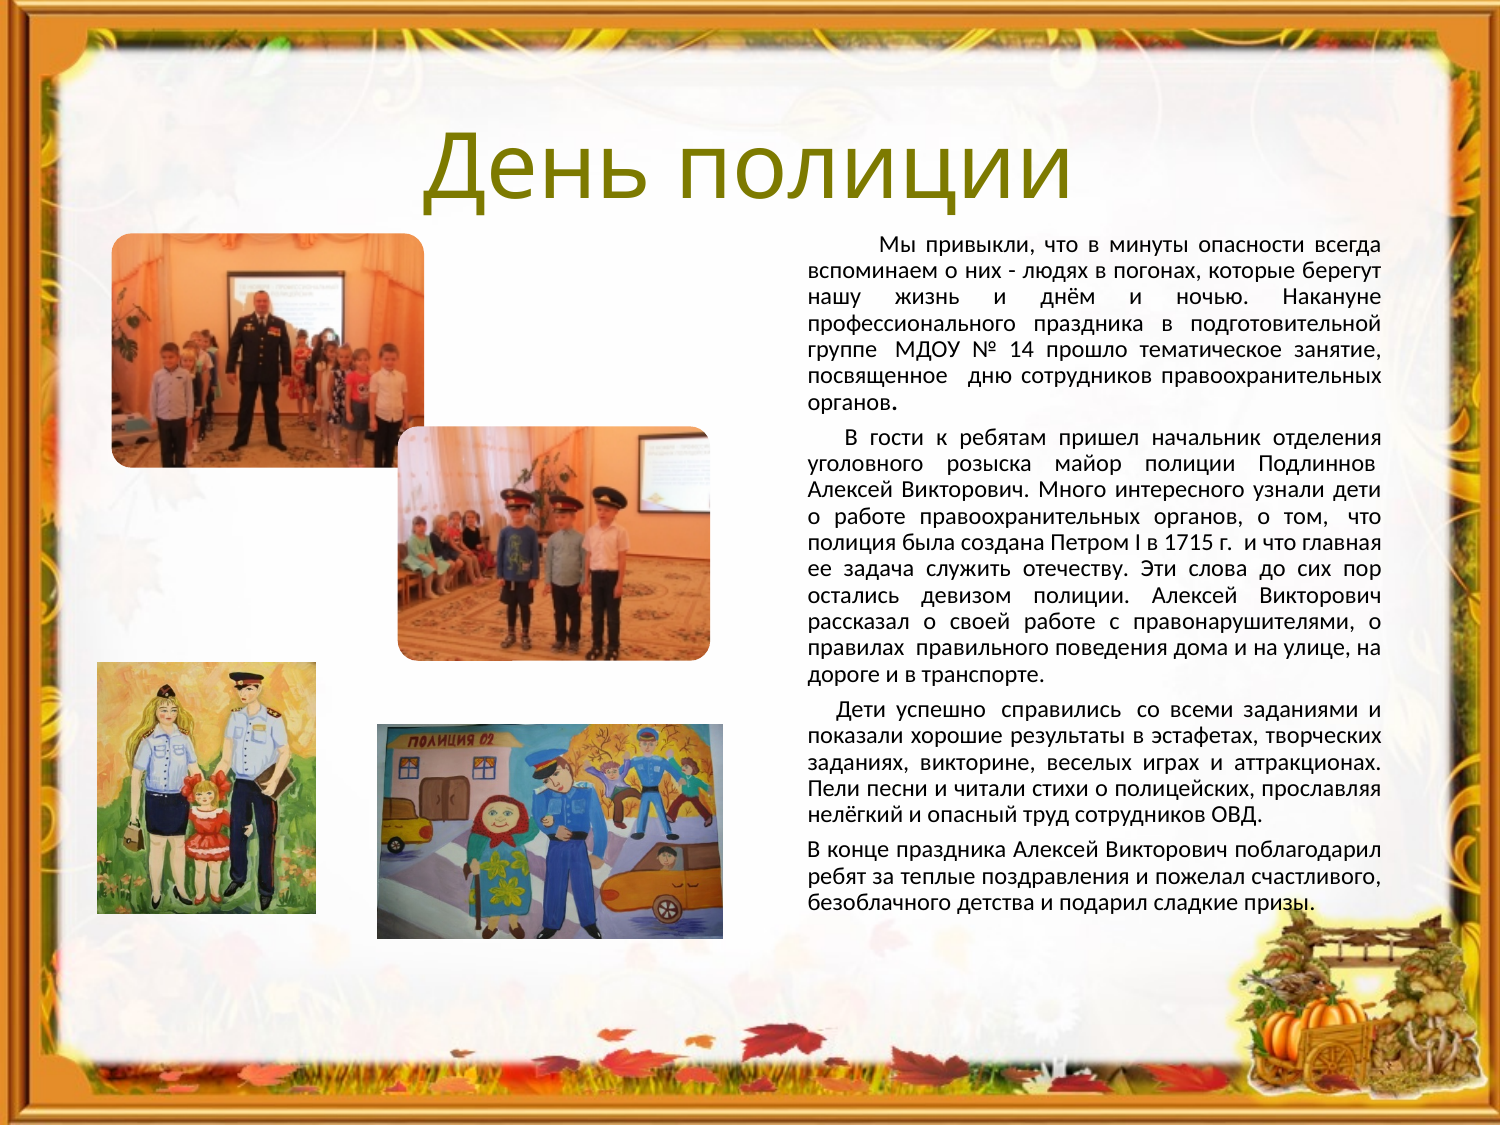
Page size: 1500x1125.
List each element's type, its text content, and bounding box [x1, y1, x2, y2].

picture [0, 0, 1500, 1125]
list Мы привыкли, что в минуты опасности всегда вспоминаем о них - людях в погонах, которые берегут нашу жизнь и днём и ночью. Накануне профессионального праздника в подготовительной группе МДОУ № 14 прошло тематическое занятие, посвященное дню сотрудников правоохранительных органов. В гости к ребятам пришел начальник отделения уголовного розыска майор полиции Подлиннов Алексей Викторович. Много интересного узнали дети о работе правоохранительных органов, о том, что полиция была создана Петром I в 1715 г. и что главная ее задача служить отечеству. Эти слова до сих пор остались девизом полиции. Алексей Викторович рассказал о своей работе с правонарушителями, о правилах правильного поведения дома и на улице, на дороге и в транспорте. Дети успешно справились со всеми заданиями и показали хорошие результаты в эстафетах, творческих заданиях, викторине, веселых играх и аттракционах. Пели песни и читали стихи о полицейских, прославляя нелёгкий и опасный труд сотрудников ОВД. В конце праздника Алексей Викторович поблагодарил ребят за теплые поздравления и пожелал счастливого, безоблачного детства и подарил сладкие призы. [759, 223, 1397, 1014]
title День полиции [103, 59, 1397, 278]
